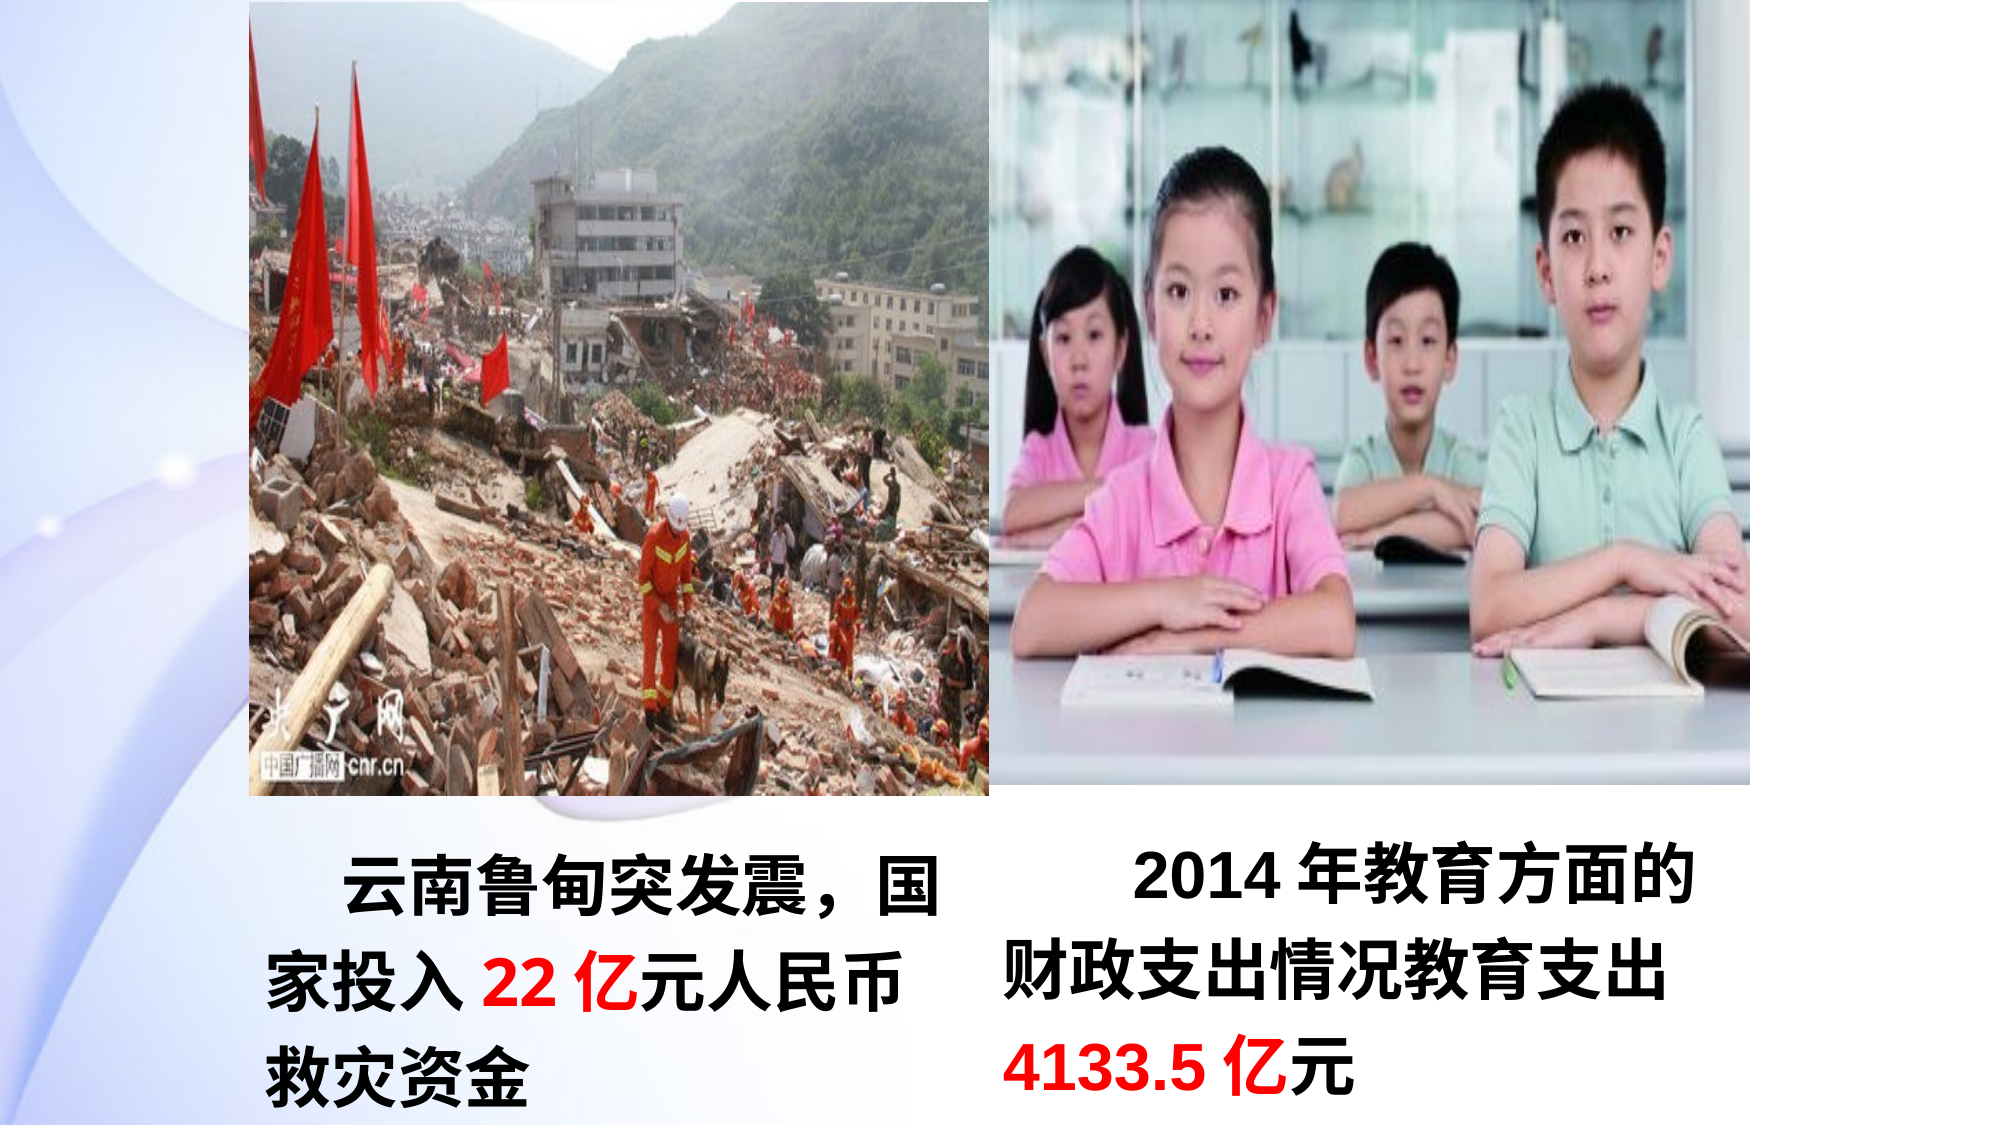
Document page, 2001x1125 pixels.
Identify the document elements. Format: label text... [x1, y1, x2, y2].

text_box 云南鲁甸突发震，国家投入22亿元人民币救灾资金 [249, 820, 965, 1123]
picture [0, 0, 2001, 1125]
text_box 2014年教育方面的财政支出情况教育支出4133.5亿元 [988, 808, 1750, 1112]
